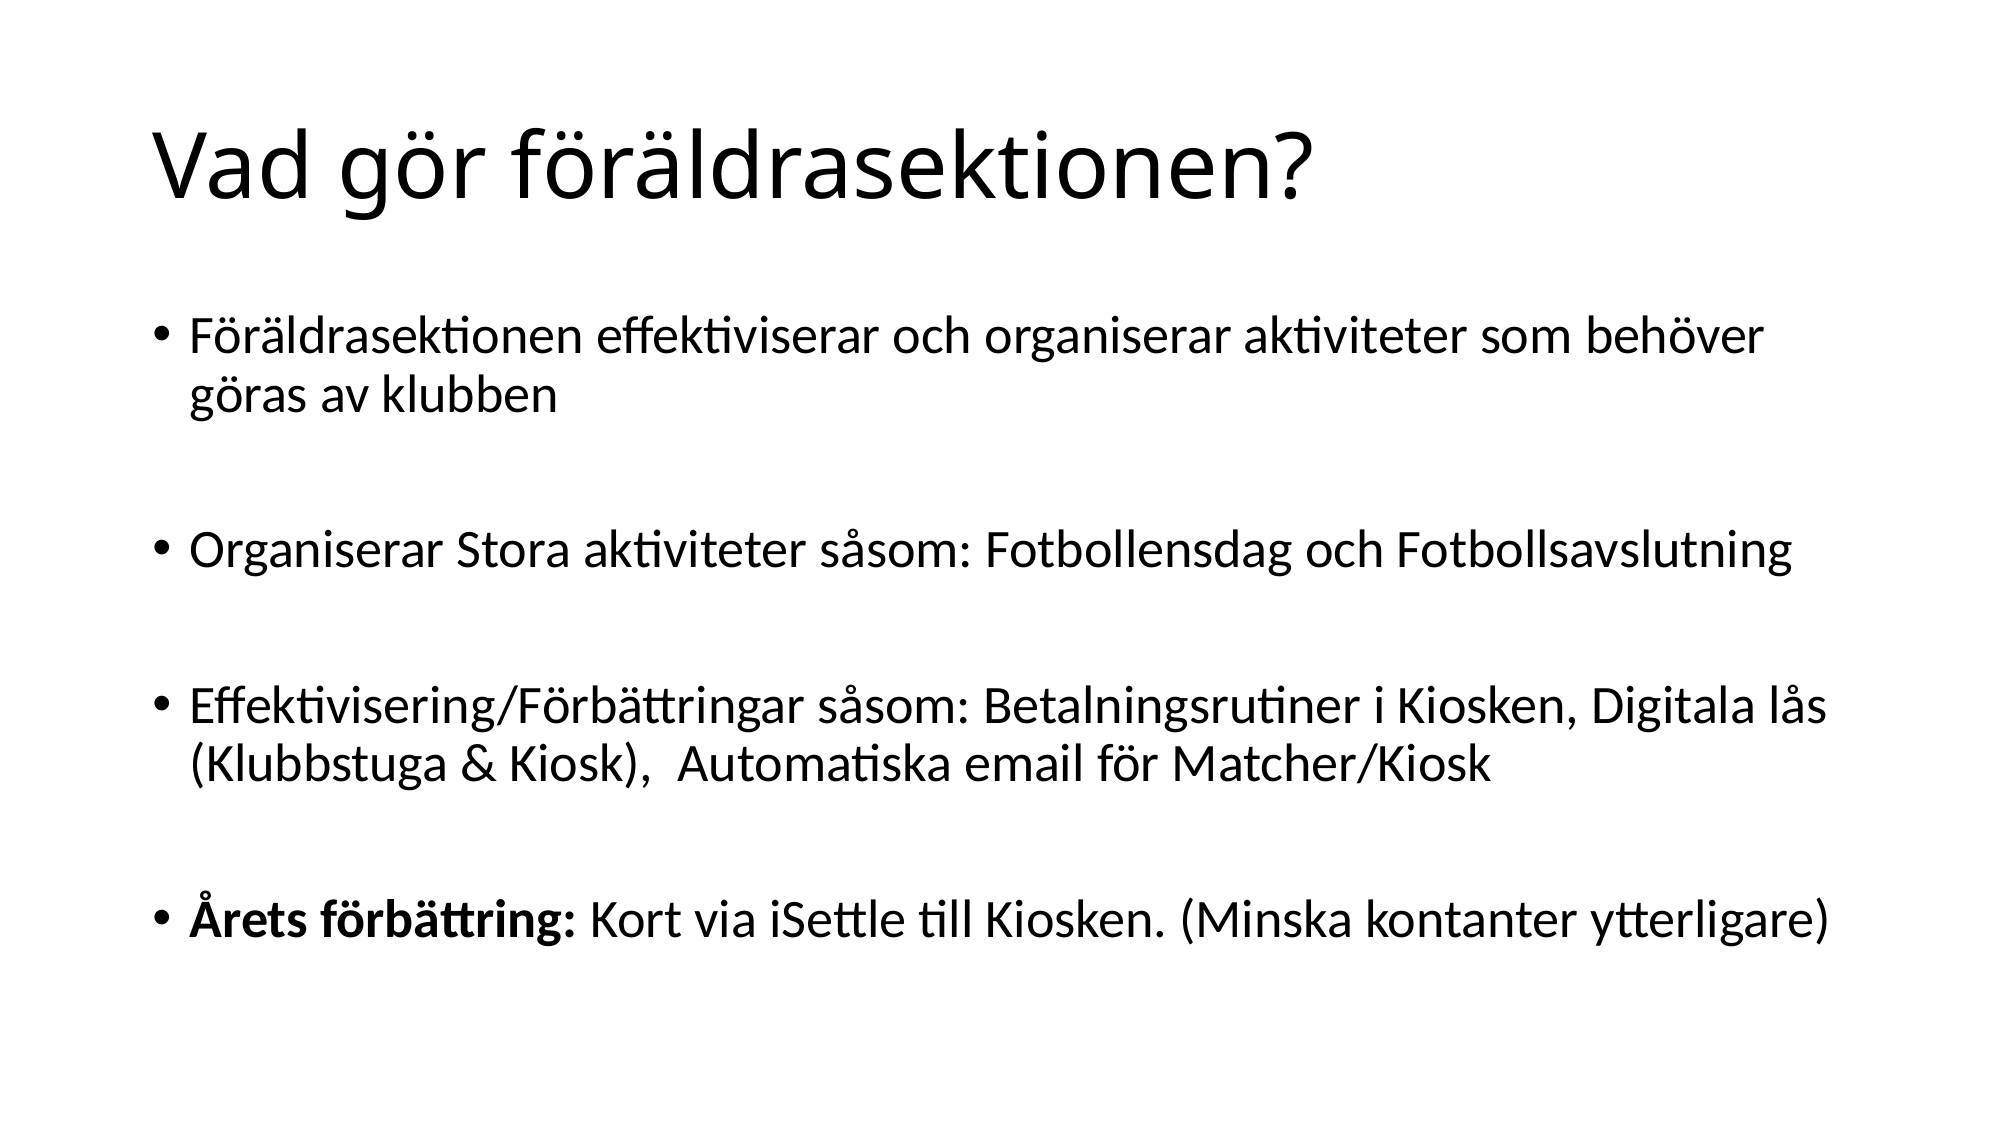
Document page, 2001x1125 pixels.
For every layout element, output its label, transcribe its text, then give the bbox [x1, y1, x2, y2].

title Vad gör föräldrasektionen? [137, 59, 1863, 278]
list Föräldrasektionen effektiviserar och organiserar aktiviteter som behöver göras av klubben Organiserar Stora aktiviteter såsom: Fotbollensdag och Fotbollsavslutning Effektivisering/Förbättringar såsom: Betalningsrutiner i Kiosken, Digitala lås (Klubbstuga & Kiosk), Automatiska email för Matcher/Kiosk Årets förbättring: Kort via iSettle till Kiosken. (Minska kontanter ytterligare) [137, 299, 1863, 1014]
